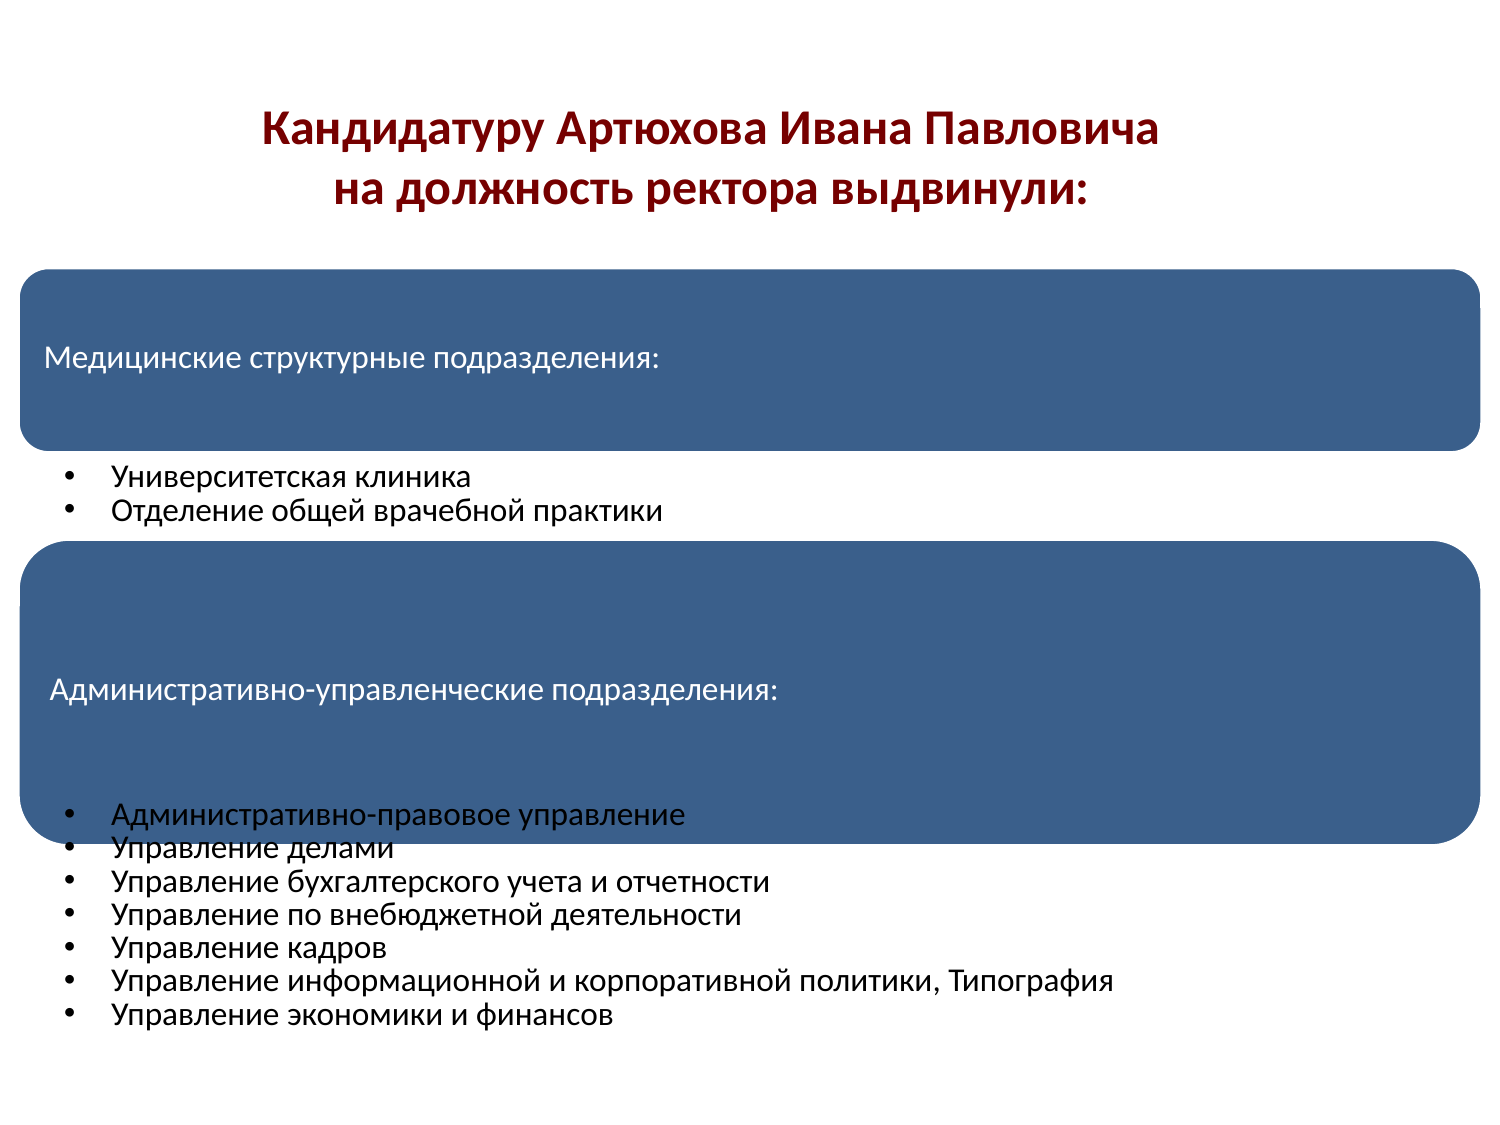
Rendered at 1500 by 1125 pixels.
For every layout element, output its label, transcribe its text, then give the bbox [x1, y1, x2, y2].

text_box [17, 266, 1483, 540]
footer Кандидатуру Артюхова Ивана Павловича на должность ректора выдвинули: [17, 42, 1406, 266]
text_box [17, 546, 1483, 988]
